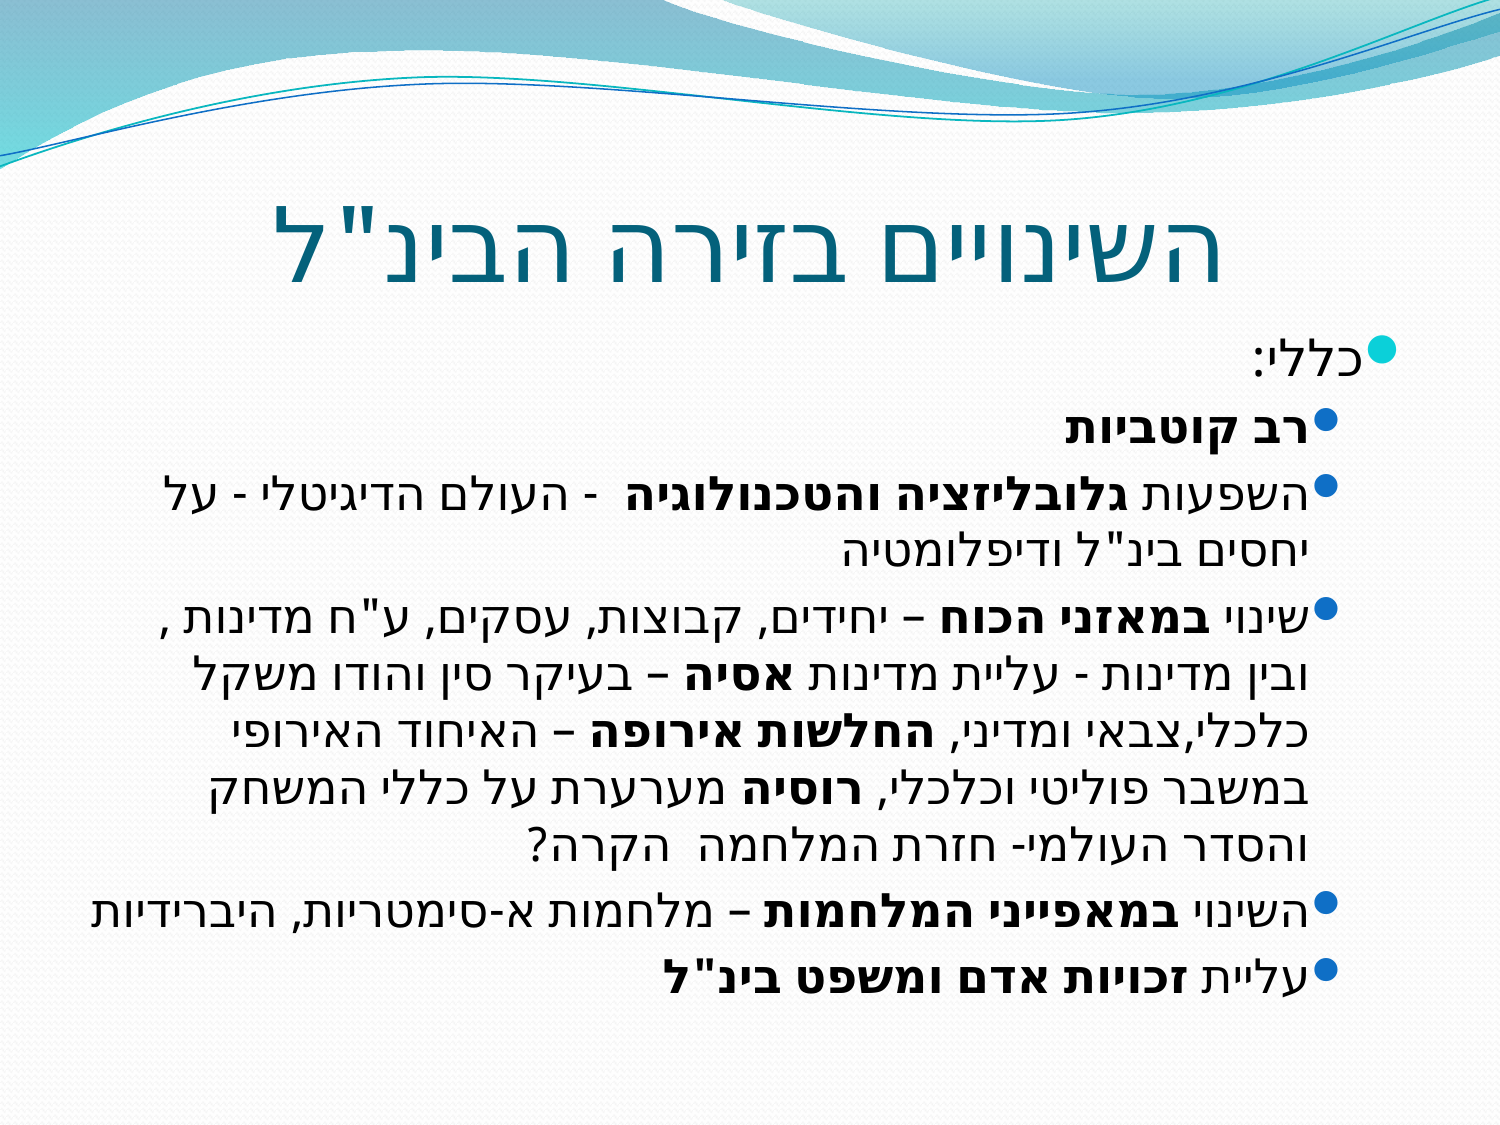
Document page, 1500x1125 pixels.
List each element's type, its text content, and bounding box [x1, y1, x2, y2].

title השינויים בזירה הבינ"ל [75, 115, 1425, 303]
list כללי: רב קוטביות השפעות גלובליזציה והטכנולוגיה - העולם הדיגיטלי - על יחסים בינ"ל ודיפלומטיה שינוי במאזני הכוח – יחידים, קבוצות, עסקים, ע"ח מדינות , ובין מדינות - עליית מדינות אסיה – בעיקר סין והודו משקל כלכלי,צבאי ומדיני, החלשות אירופה – האיחוד האירופי במשבר פוליטי וכלכלי, רוסיה מערערת על כללי המשחק והסדר העולמי- חזרת המלחמה הקרה? השינוי במאפייני המלחמות – מלחמות א-סימטריות, היברידיות עליית זכויות אדם ומשפט בינ"ל [75, 317, 1425, 1038]
